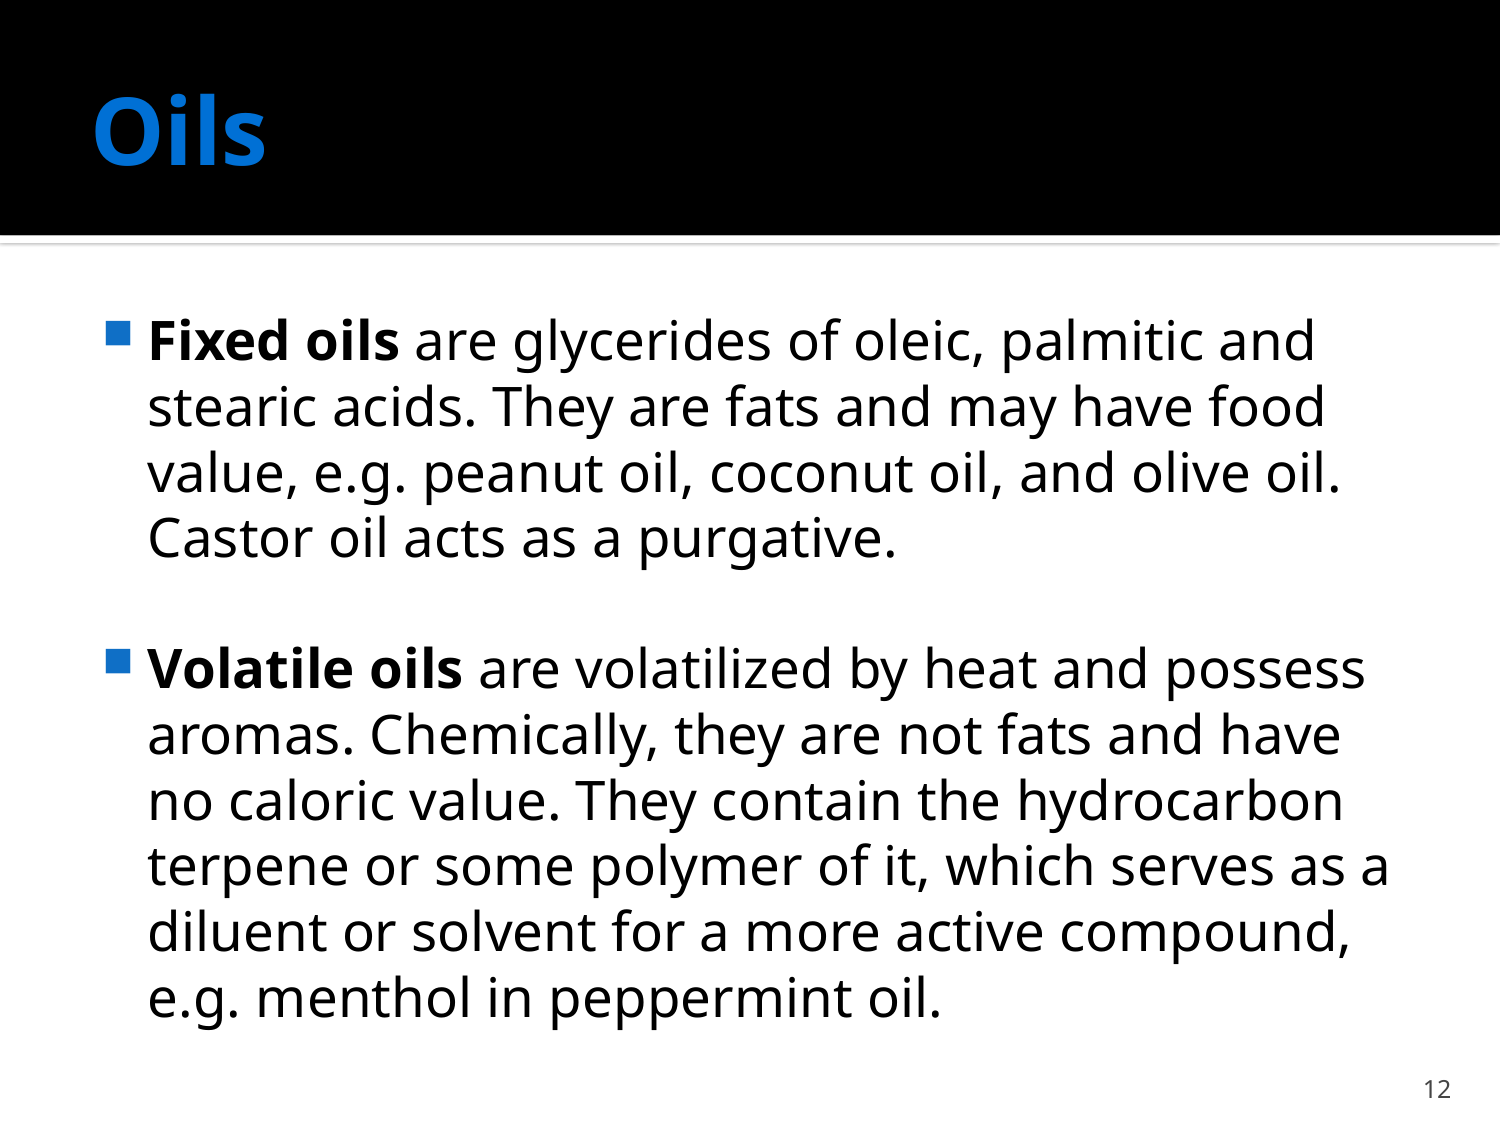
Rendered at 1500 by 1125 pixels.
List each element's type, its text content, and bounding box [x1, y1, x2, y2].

title Oils [75, 25, 1425, 231]
list Fixed oils are glycerides of oleic, palmitic and stearic acids. They are fats and may have food value, e.g. peanut oil, coconut oil, and olive oil. Castor oil acts as a purgative. Volatile oils are volatilized by heat and possess aromas. Chemically, they are not fats and have no caloric value. They contain the hydrocarbon terpene or some polymer of it, which serves as a diluent or solvent for a more active compound, e.g. menthol in peppermint oil. [75, 291, 1425, 1050]
slide_number 12 [1345, 1062, 1467, 1108]
